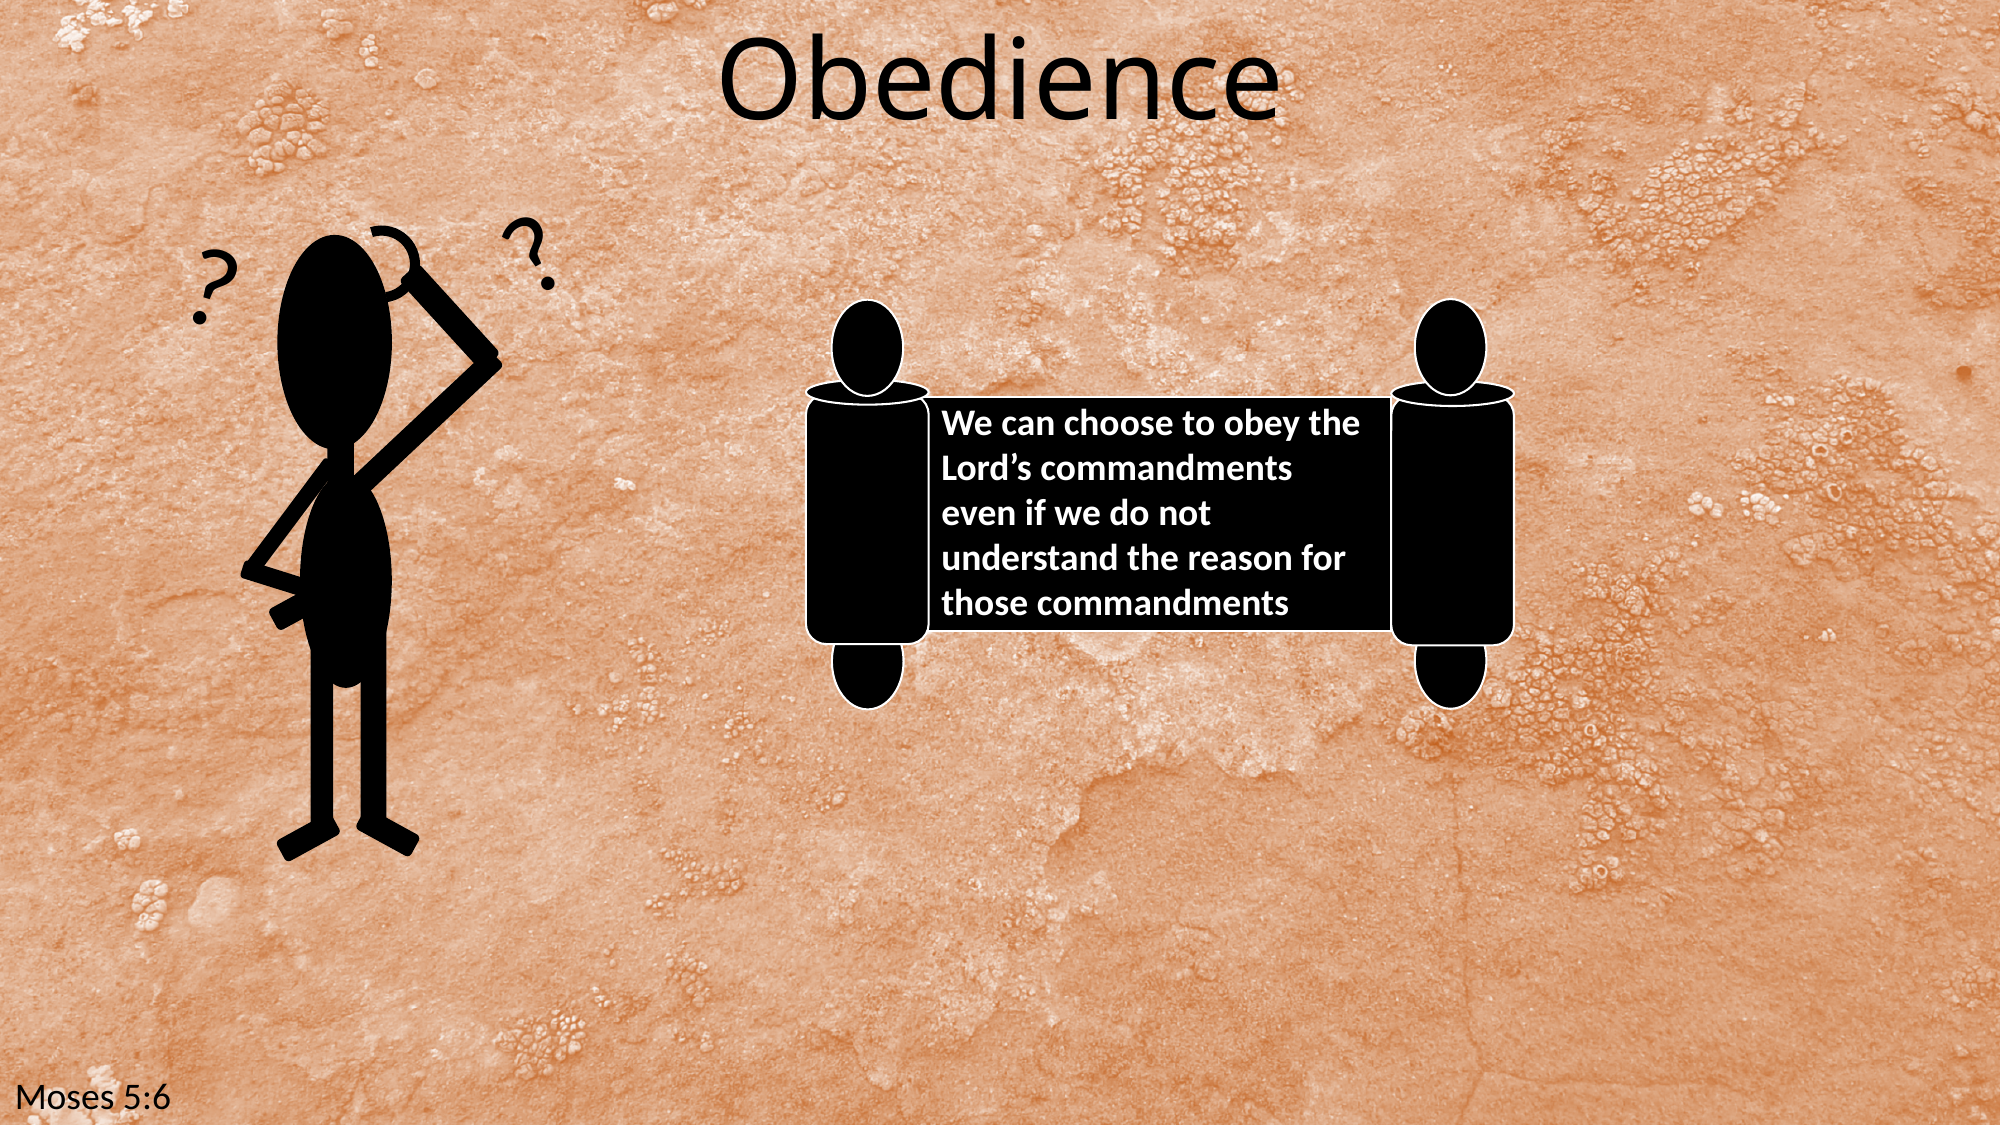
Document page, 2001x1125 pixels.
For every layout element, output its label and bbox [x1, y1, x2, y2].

text_box [172, 173, 574, 849]
picture [0, 0, 2000, 1125]
text_box [805, 299, 1514, 710]
